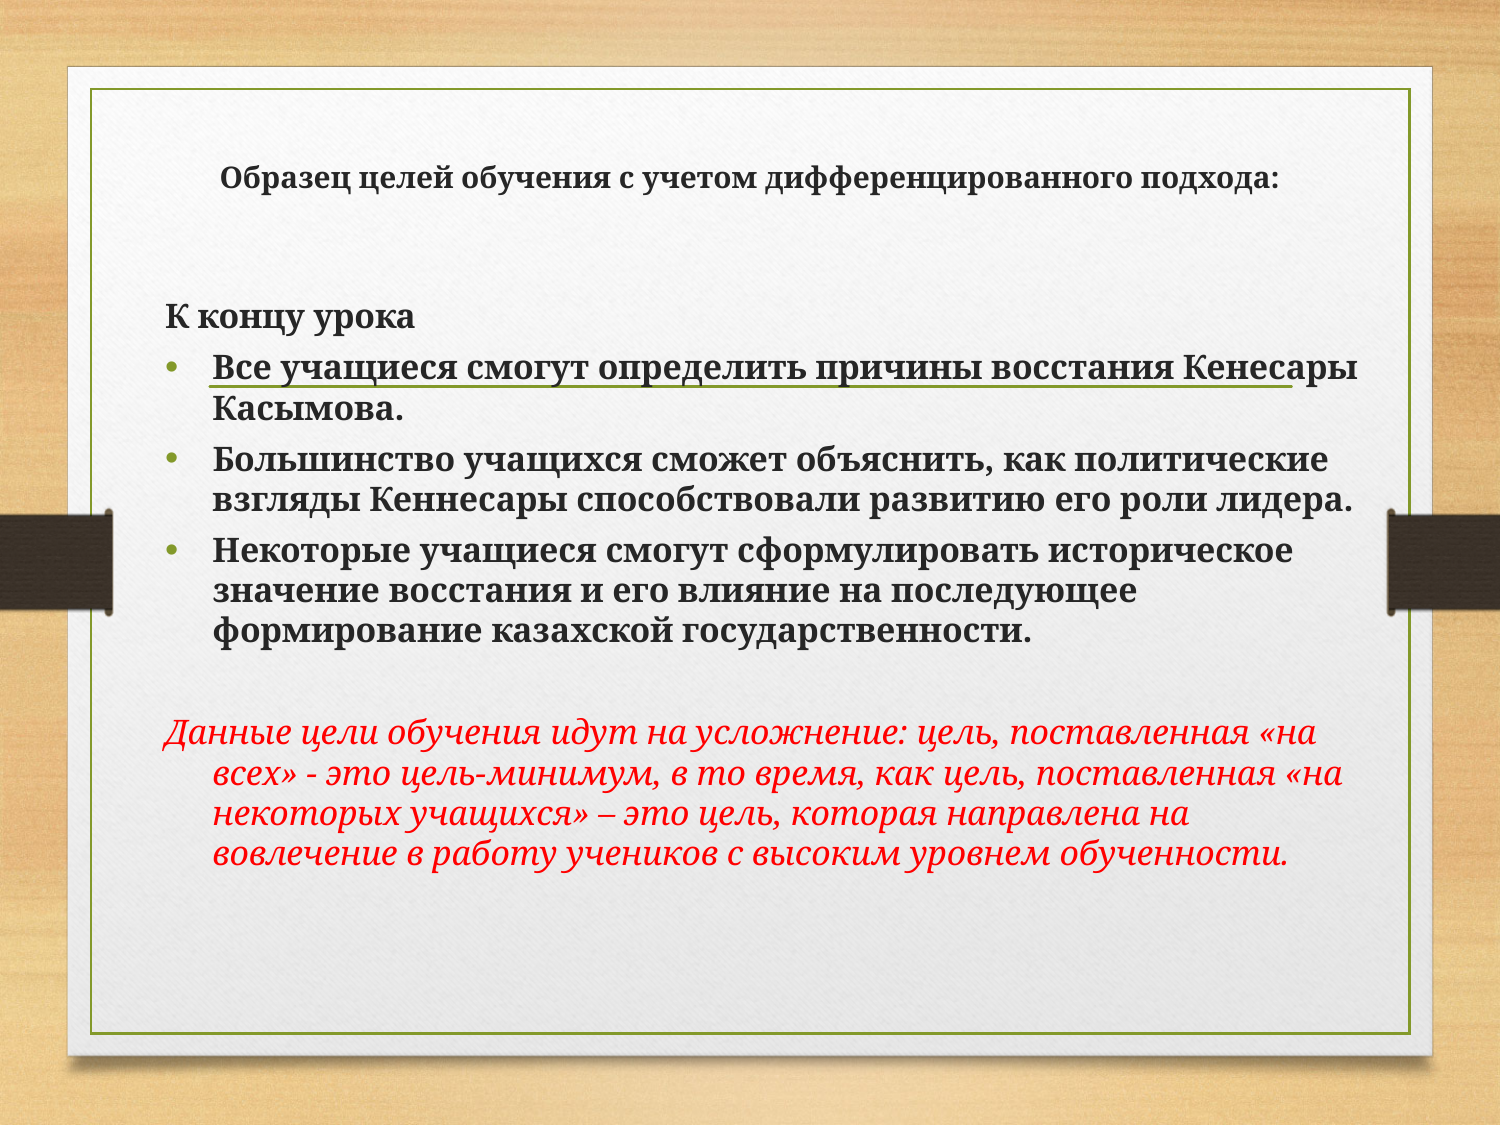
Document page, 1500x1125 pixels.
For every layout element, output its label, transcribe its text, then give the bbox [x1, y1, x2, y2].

title Образец целей обучения с учетом дифференцированного подхода: [193, 150, 1309, 250]
list К концу урока Все учащиеся смогут определить причины восстания Кенесары Касымова. Большинство учащихся сможет объяснить, как политические взгляды Кеннесары способствовали развитию его роли лидера. Некоторые учащиеся смогут сформулировать историческое значение восстания и его влияние на последующее формирование казахской государственности. Данные цели обучения идут на усложнение: цель, поставленная «на всех» - это цель-минимум, в то время, как цель, поставленная «на некоторых учащихся» – это цель, которая направлена на вовлечение в работу учеников с высоким уровнем обученности. [150, 287, 1375, 1025]
picture [0, 0, 1500, 1125]
